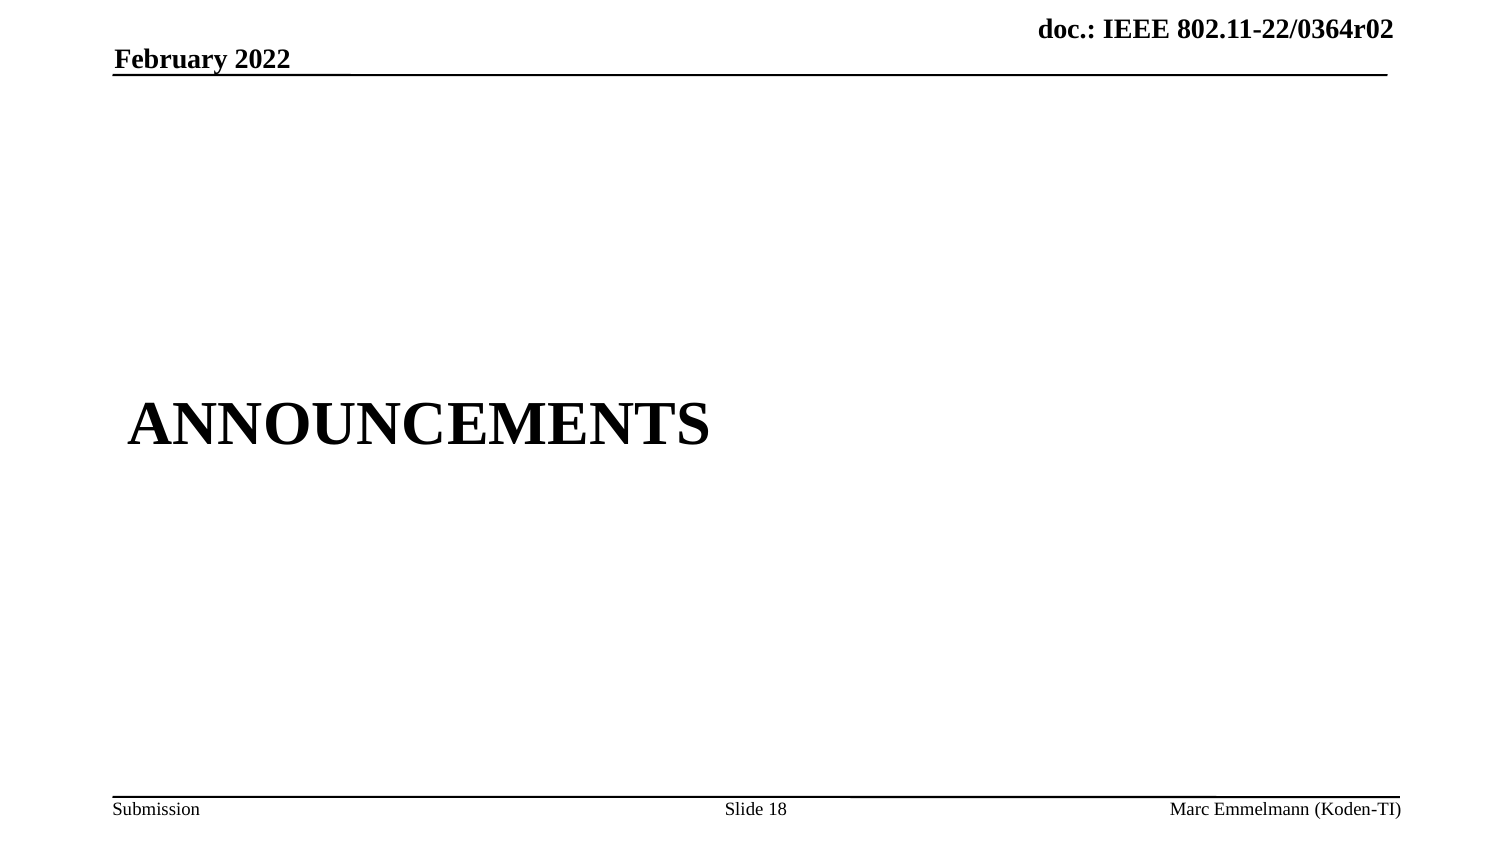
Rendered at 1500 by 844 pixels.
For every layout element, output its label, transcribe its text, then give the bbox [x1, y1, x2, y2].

slide_number Slide 18 [712, 796, 800, 842]
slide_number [114, 40, 423, 75]
title Announcements [112, 374, 1388, 543]
footer Marc Emmelmann (Koden-TI) [878, 796, 1402, 820]
